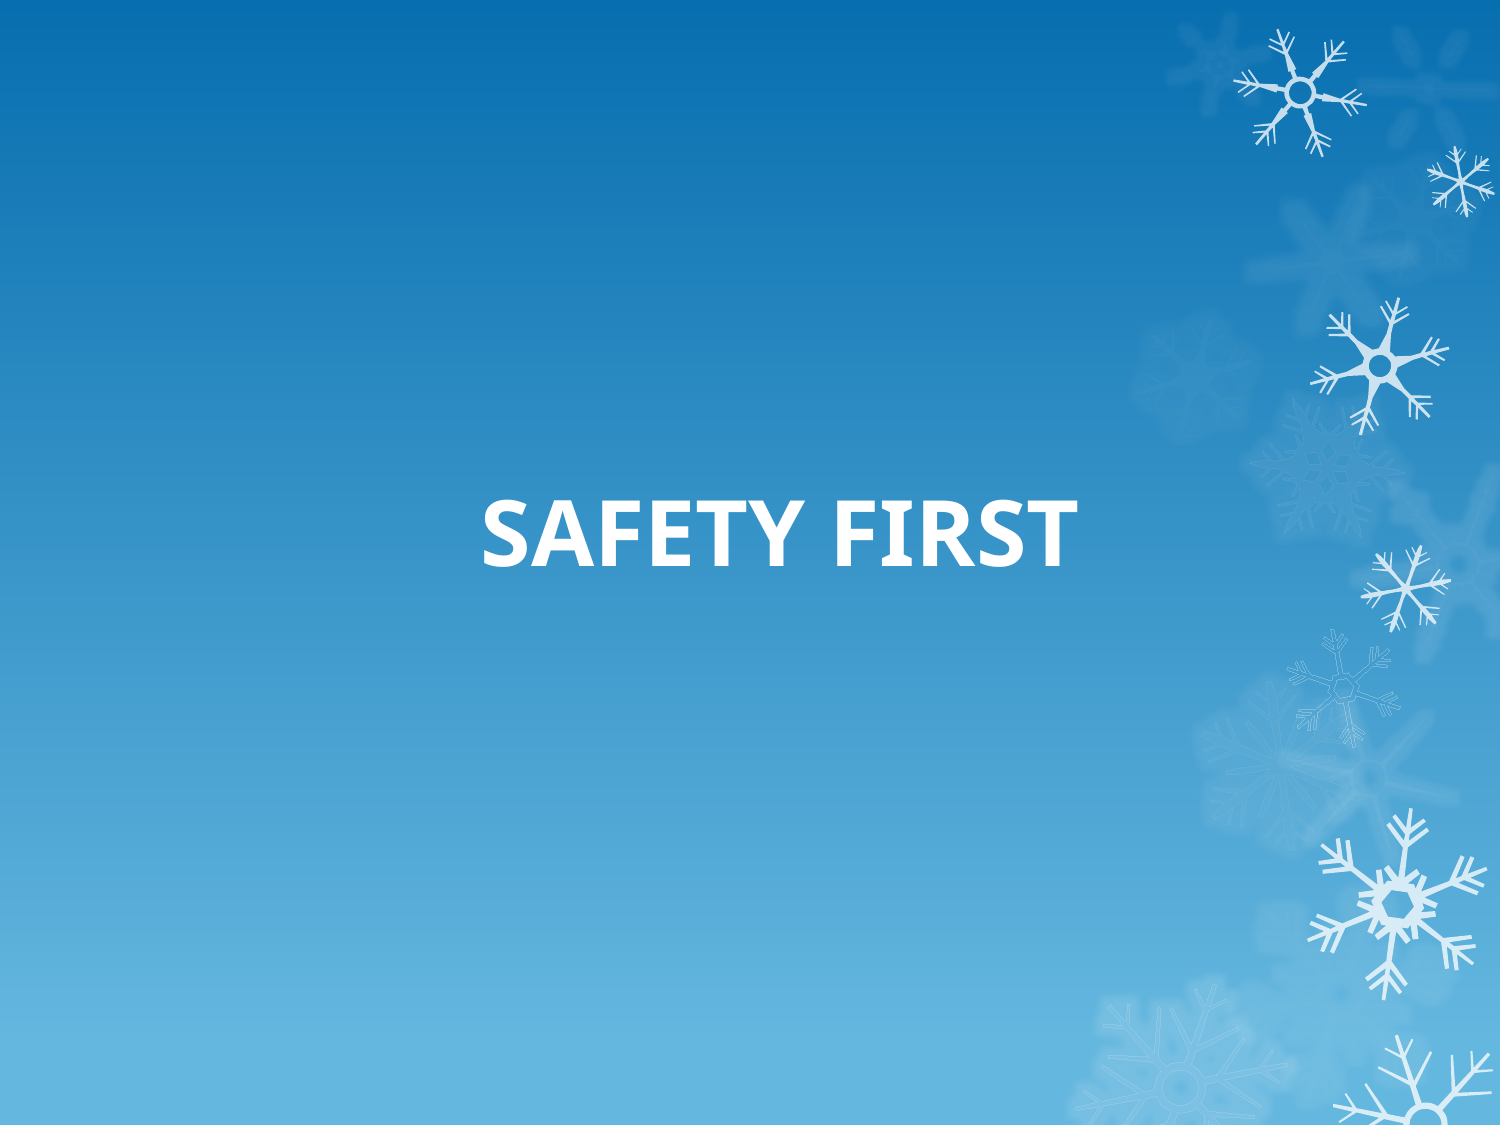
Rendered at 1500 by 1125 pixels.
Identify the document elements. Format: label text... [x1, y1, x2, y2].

list SAFETY FIRST [165, 296, 1335, 763]
